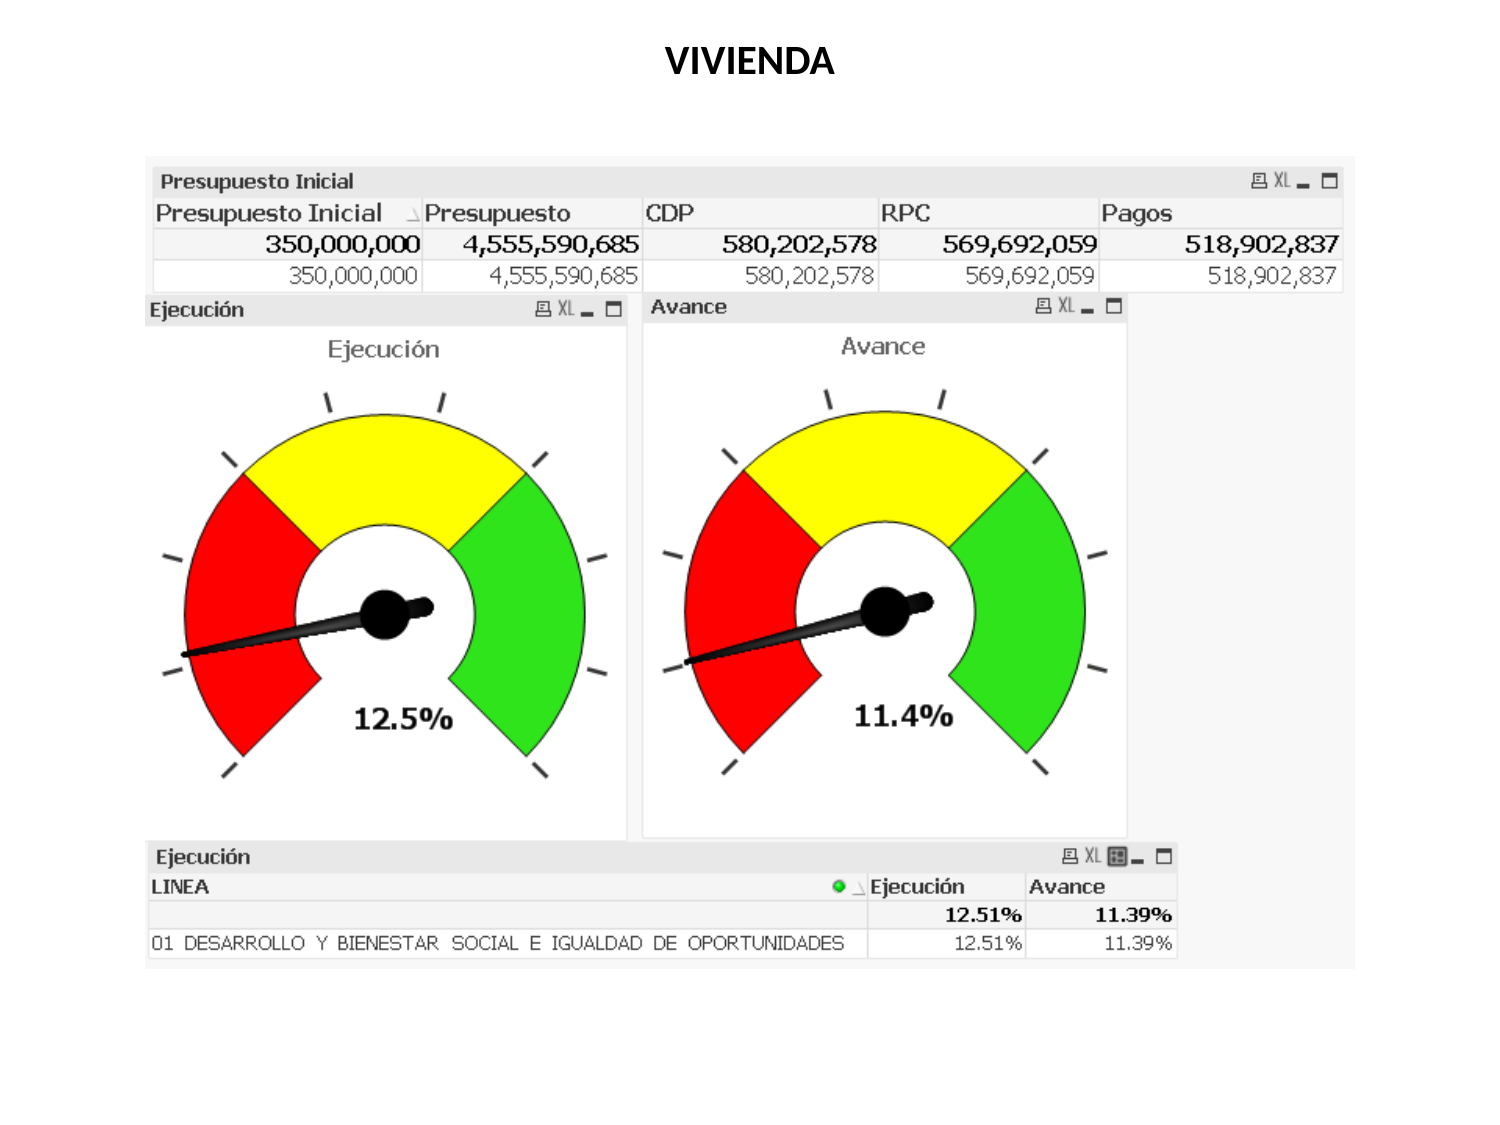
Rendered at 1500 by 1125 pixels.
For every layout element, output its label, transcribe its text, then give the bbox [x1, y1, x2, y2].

title VIVIENDA [75, 25, 1425, 213]
picture [145, 155, 1355, 969]
